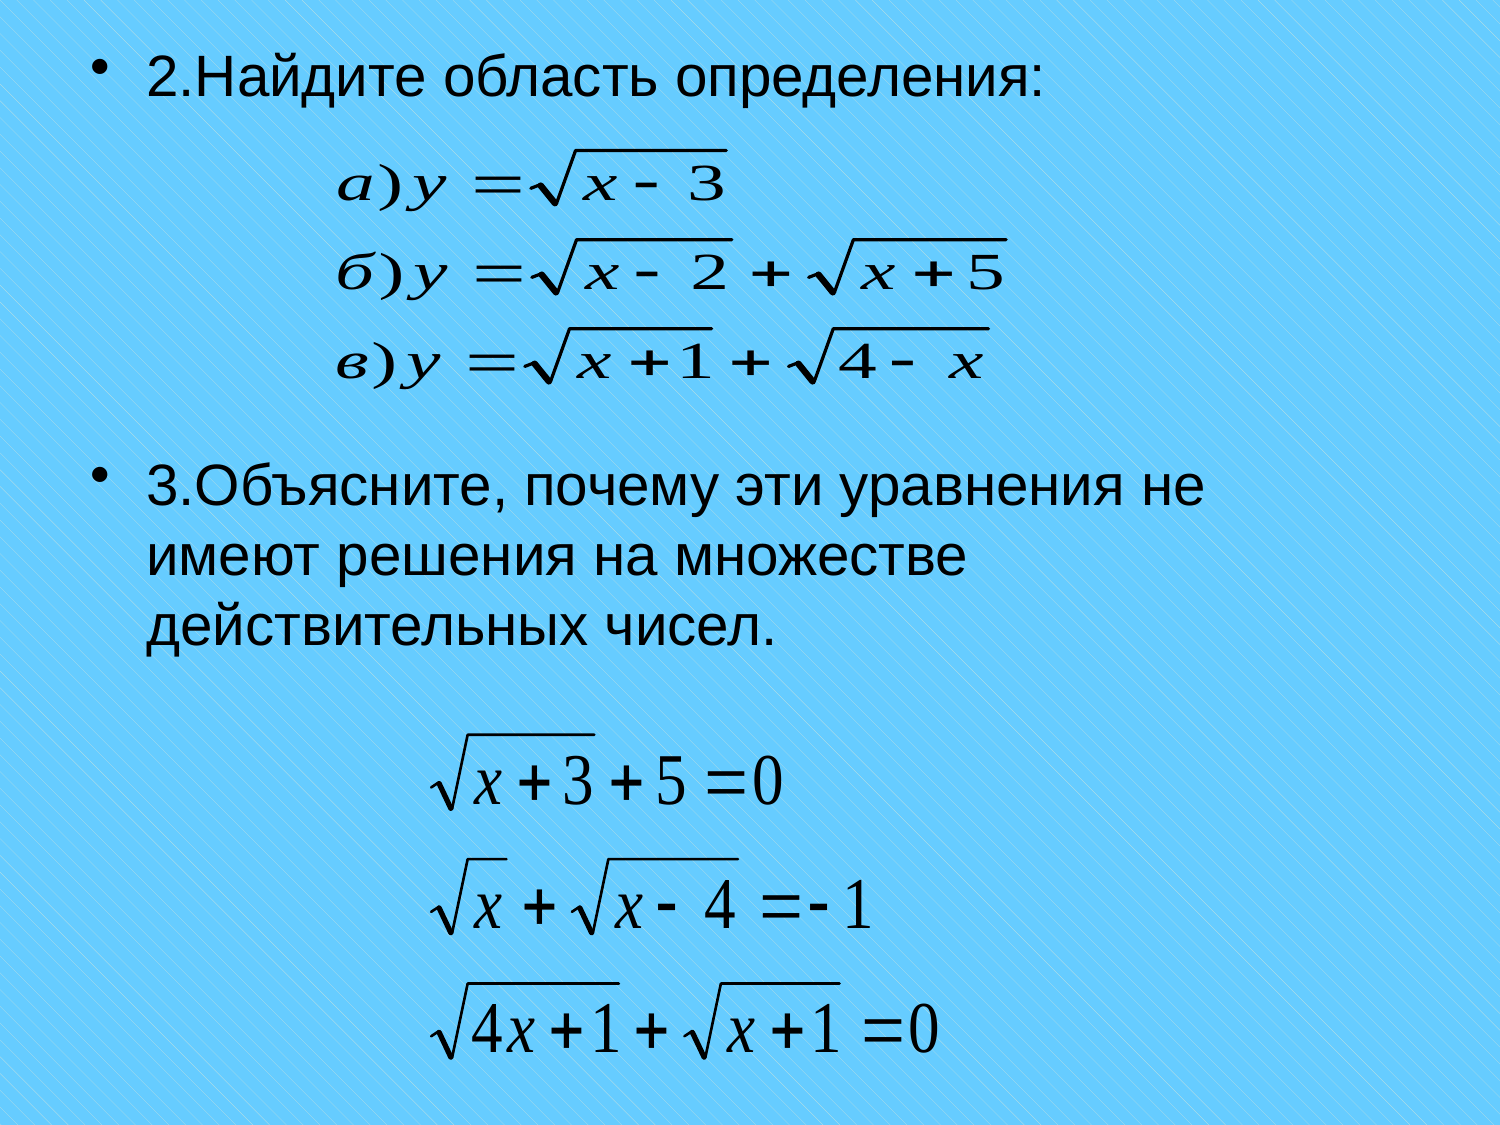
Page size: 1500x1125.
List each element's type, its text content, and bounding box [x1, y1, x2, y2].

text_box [324, 136, 1022, 403]
list 2.Найдите область определения: 3.Объясните, почему эти уравнения не имеют решения на множестве действительных чисел. [74, 30, 1412, 1006]
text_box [418, 715, 951, 1075]
